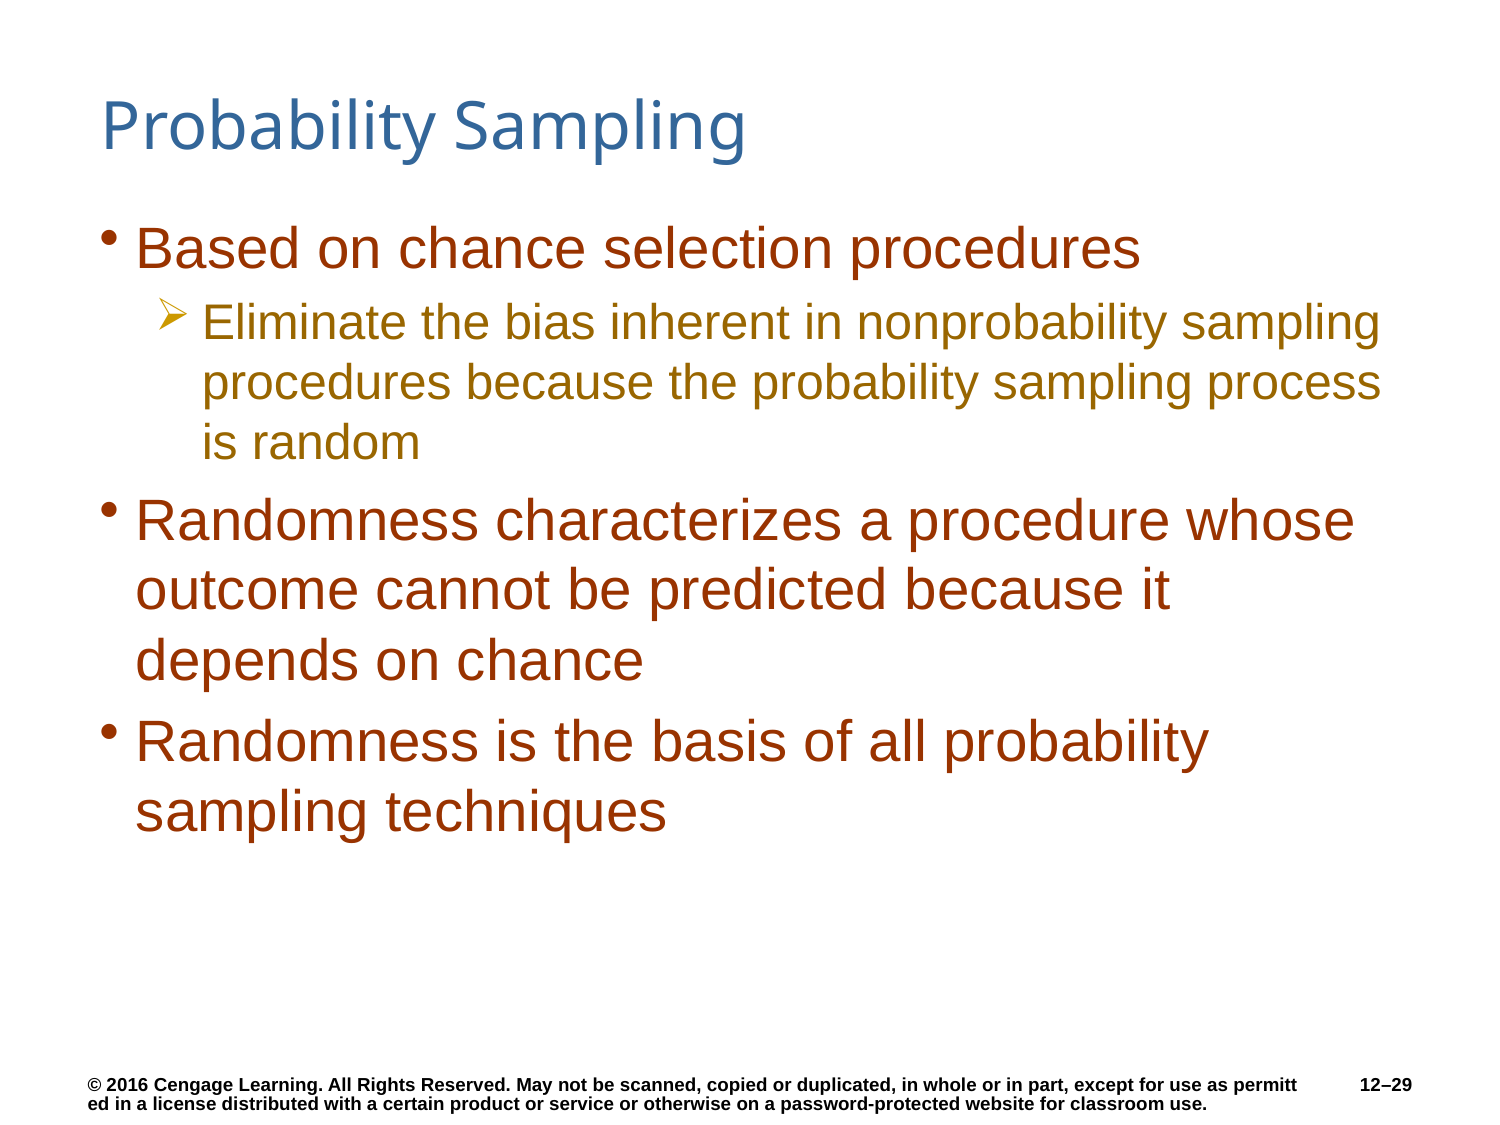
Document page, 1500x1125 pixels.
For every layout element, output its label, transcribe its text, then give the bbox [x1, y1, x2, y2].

footer © 2016 Cengage Learning. All Rights Reserved. May not be scanned, copied or duplicated, in whole or in part, except for use as permitted in a license distributed with a certain product or service or otherwise on a password-protected website for classroom use. [87, 1057, 1050, 1103]
slide_number 12–29 [1050, 1042, 1413, 1103]
title Probability Sampling [85, 75, 1411, 171]
list Based on chance selection procedures Eliminate the bias inherent in nonprobability sampling procedures because the probability sampling process is random Randomness characterizes a procedure whose outcome cannot be predicted because it depends on chance Randomness is the basis of all probability sampling techniques [84, 202, 1414, 1013]
